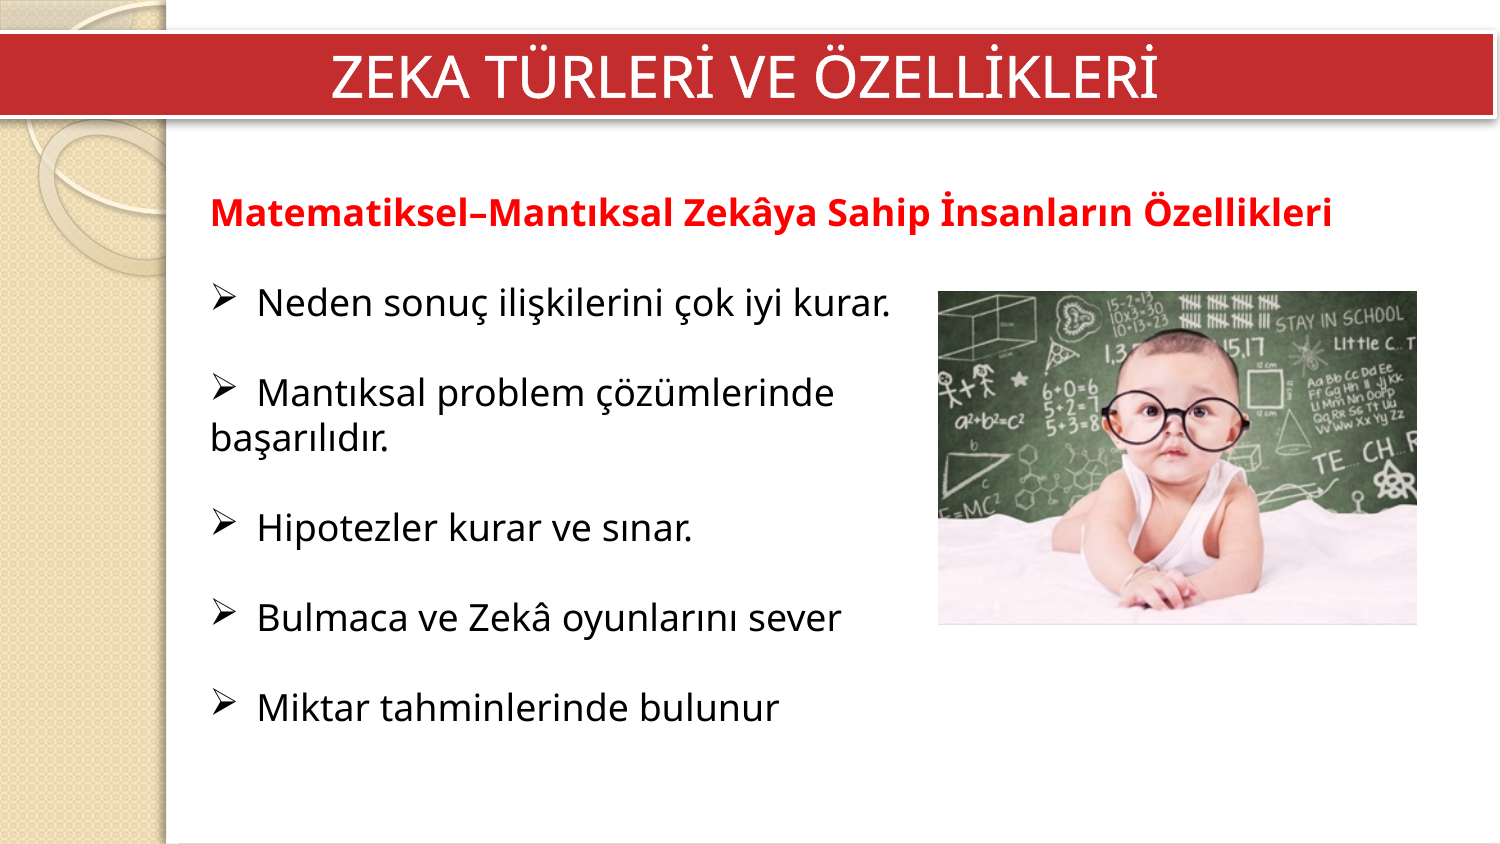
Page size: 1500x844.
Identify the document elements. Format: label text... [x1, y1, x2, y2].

text_box ZEKA TÜRLERİ VE ÖZELLİKLERİ [0, 30, 1497, 119]
text_box Matematiksel–Mantıksal Zekâya Sahip İnsanların Özellikleri Neden sonuç ilişkilerini çok iyi kurar. Mantıksal problem çözümlerinde başarılıdır. Hipotezler kurar ve sınar. Bulmaca ve Zekâ oyunlarını sever Miktar tahminlerinde bulunur [194, 161, 1376, 782]
picture [938, 291, 1418, 625]
